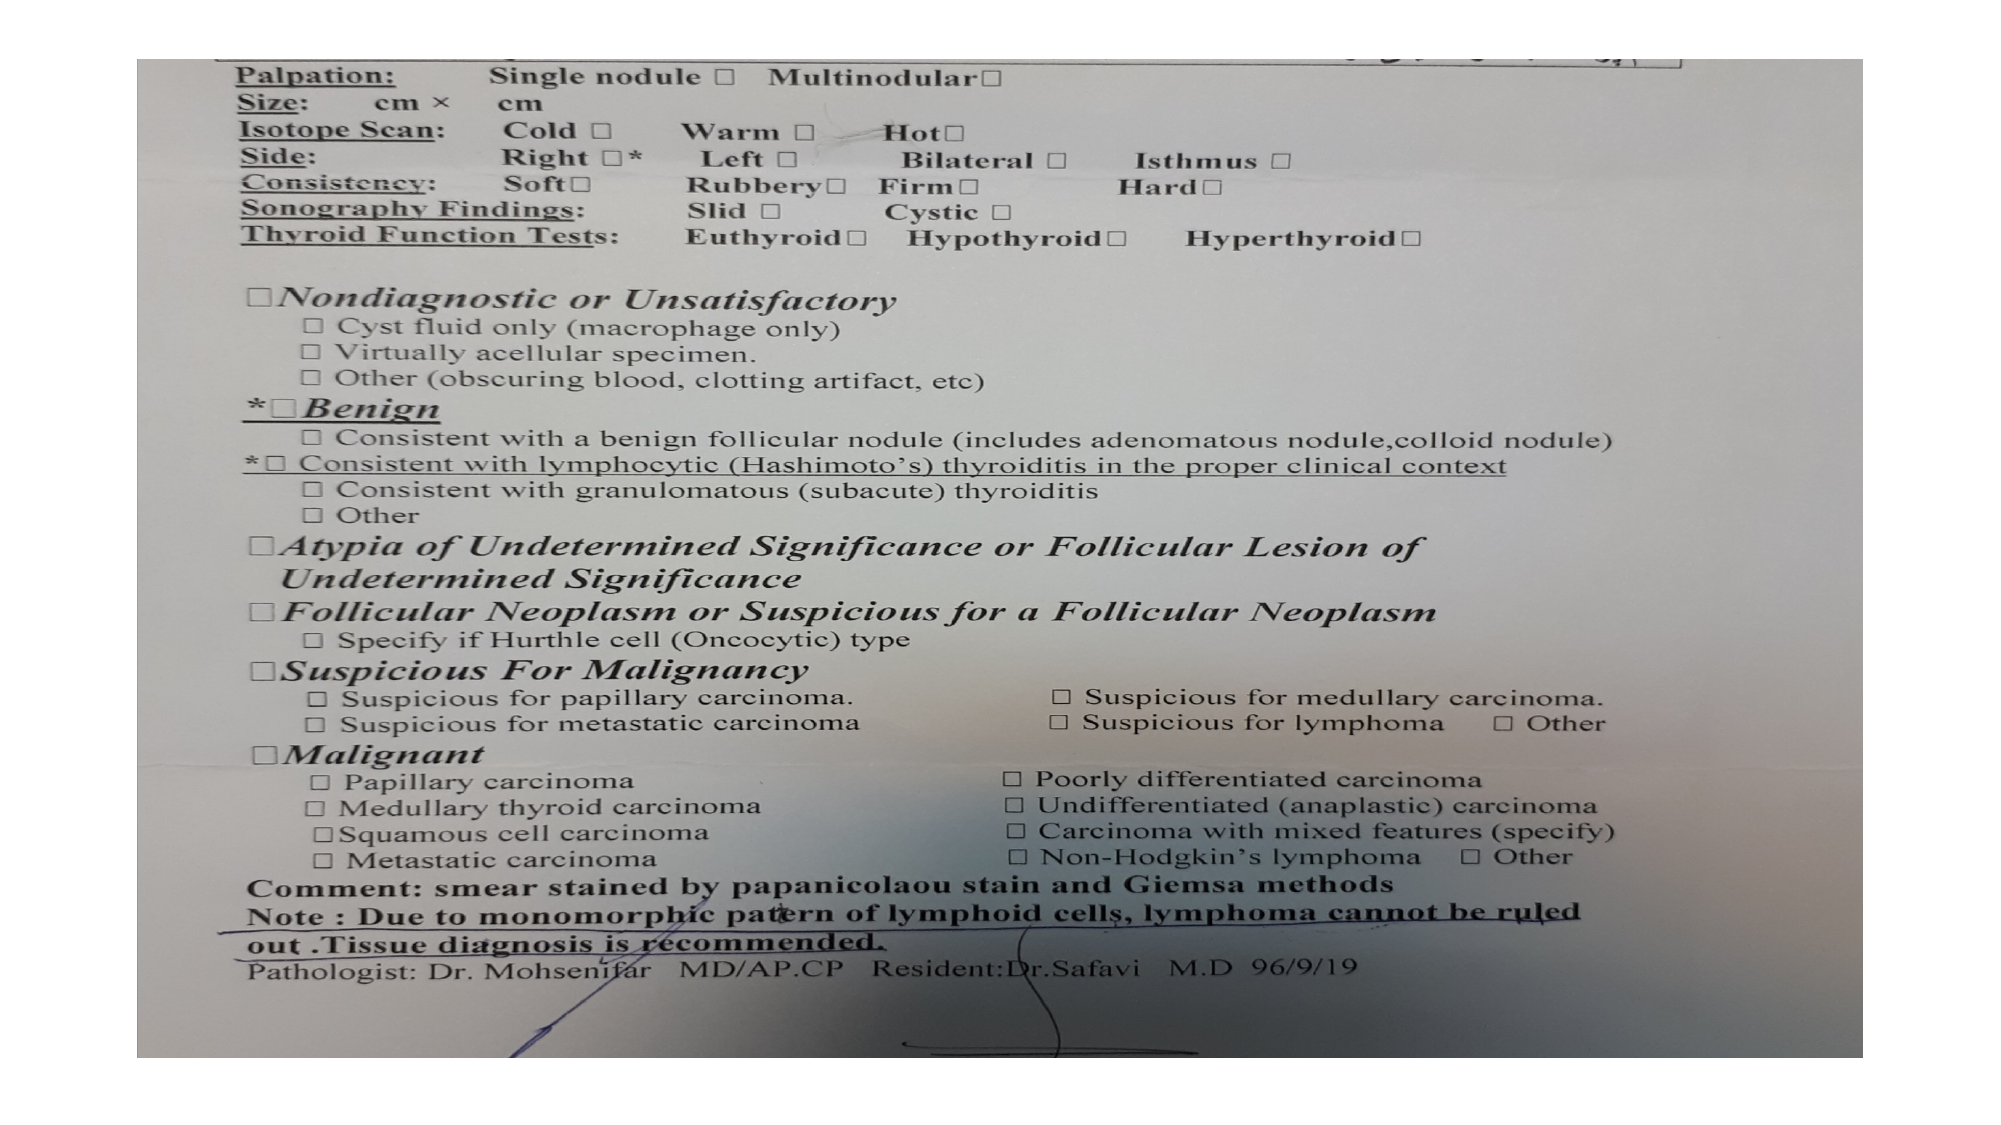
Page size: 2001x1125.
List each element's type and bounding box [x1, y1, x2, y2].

list [136, 59, 1863, 1058]
